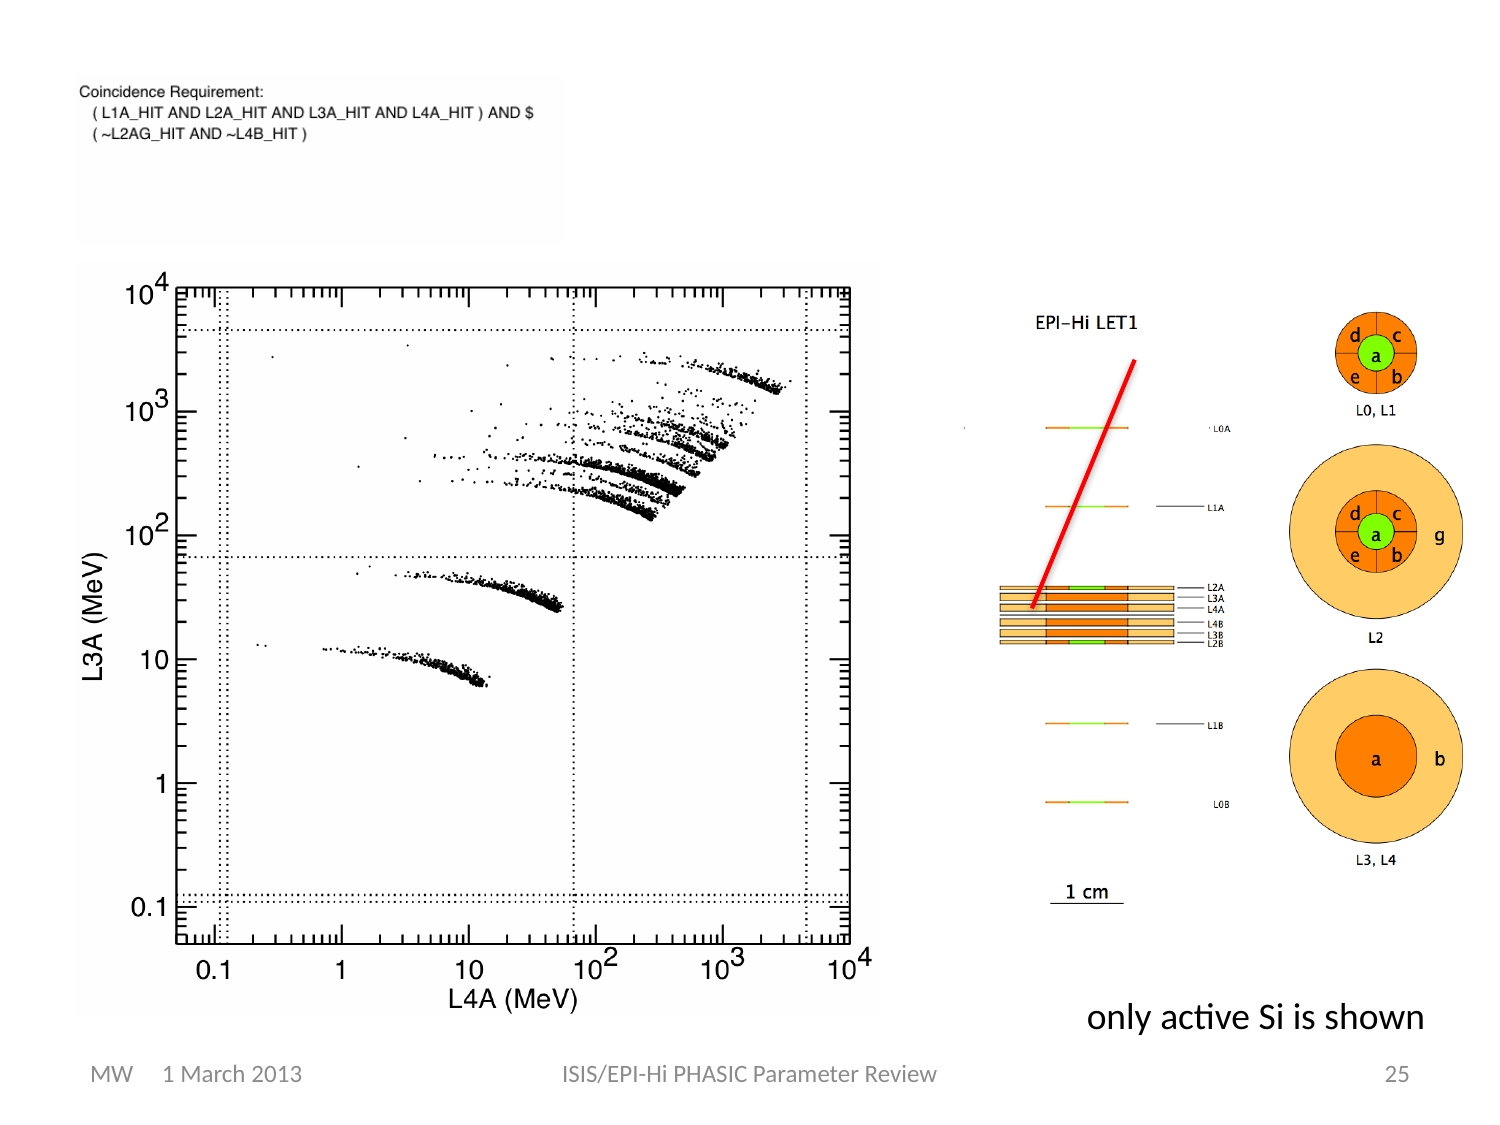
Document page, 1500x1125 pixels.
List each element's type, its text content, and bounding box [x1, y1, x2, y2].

picture [74, 74, 564, 244]
picture [74, 262, 883, 1016]
footer ISIS/EPI-Hi PHASIC Parameter Review [512, 1042, 988, 1103]
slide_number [75, 1042, 425, 1103]
slide_number 25 [1074, 1042, 1425, 1103]
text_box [899, 299, 1477, 931]
text_box only active Si is shown [1062, 984, 1441, 1045]
